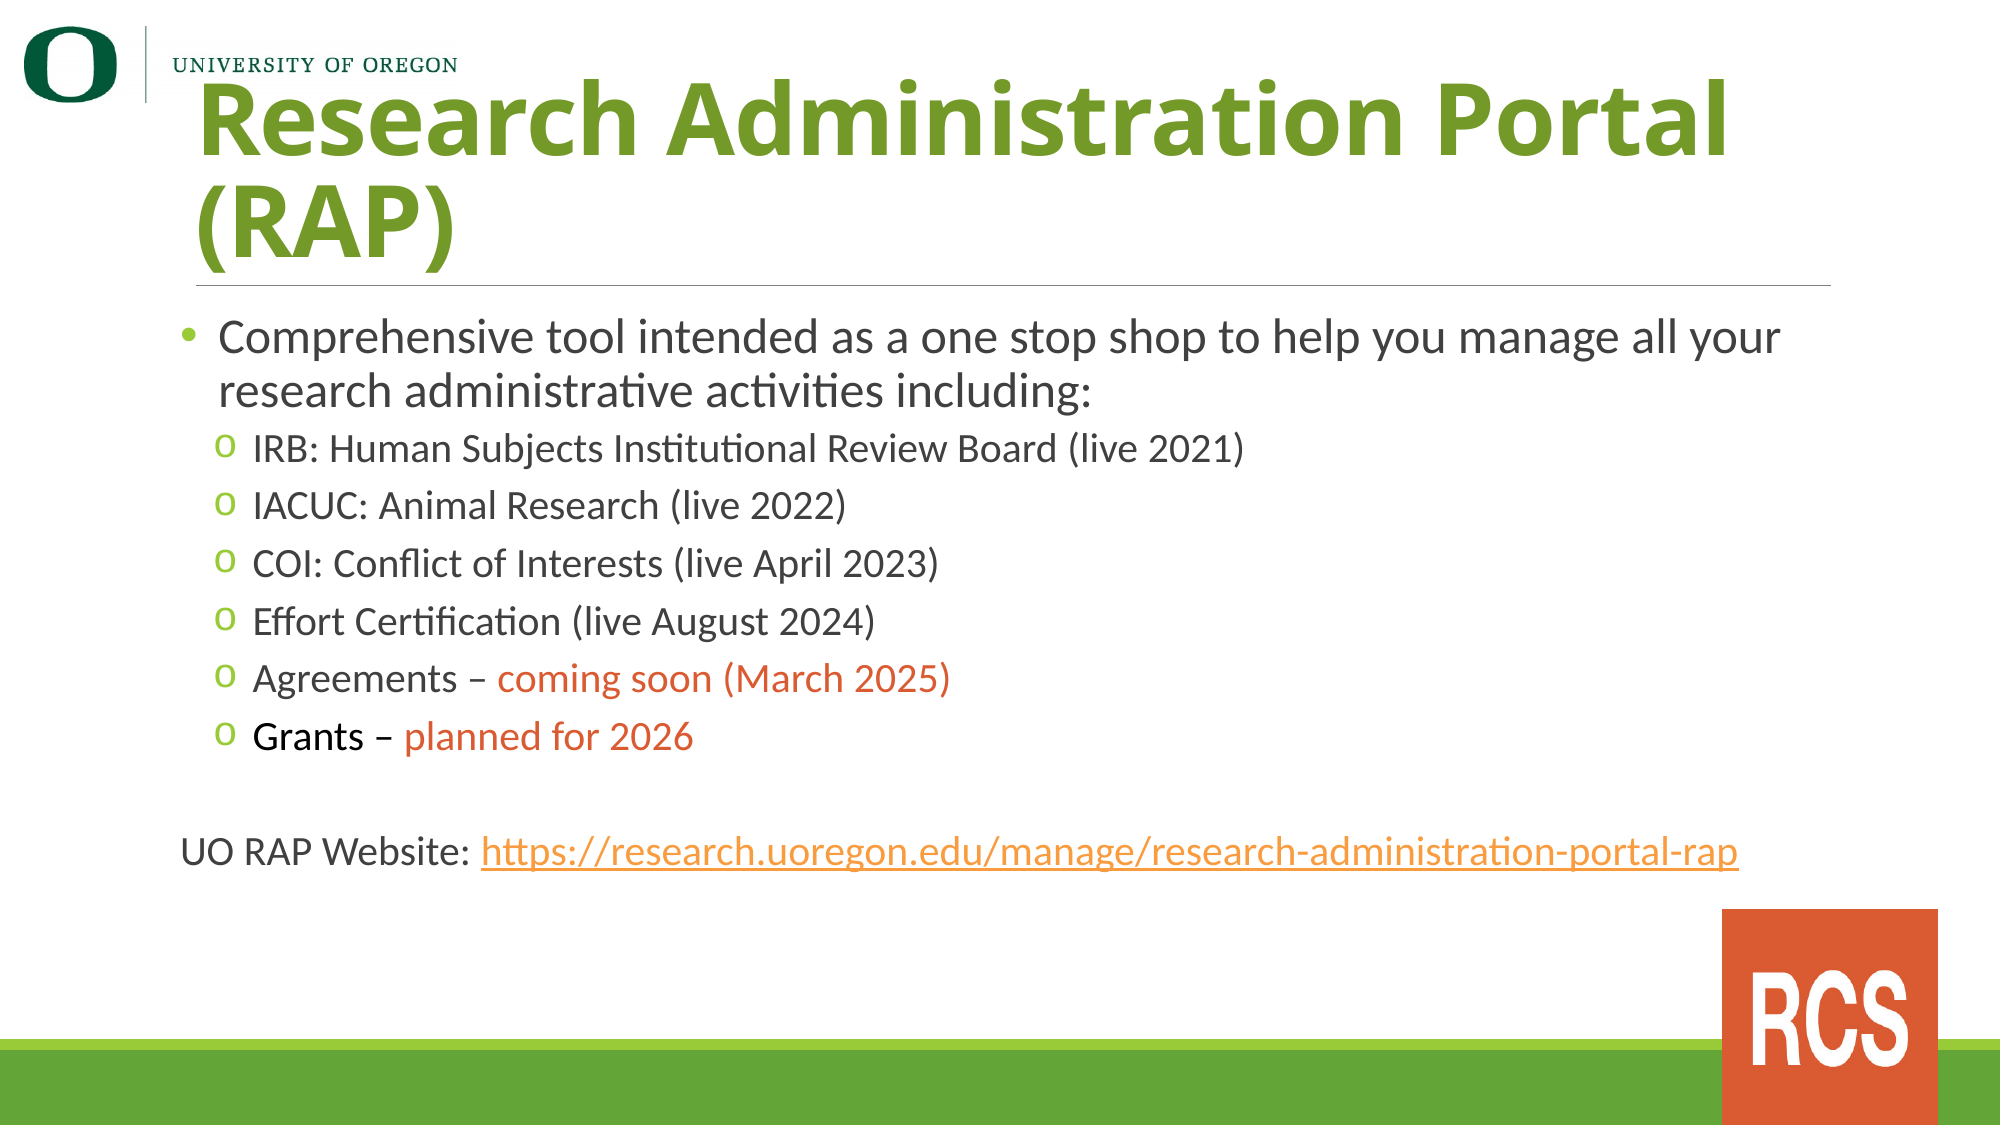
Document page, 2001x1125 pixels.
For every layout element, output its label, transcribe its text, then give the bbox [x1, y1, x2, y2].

list Comprehensive tool intended as a one stop shop to help you manage all your research administrative activities including: IRB: Human Subjects Institutional Review Board (live 2021) IACUC: Animal Research (live 2022) COI: Conflict of Interests (live April 2023) Effort Certification (live August 2024) Agreements – coming soon (March 2025) Grants – planned for 2026 UO RAP Website: https://research.uoregon.edu/manage/research-administration-portal-rap [180, 302, 1830, 963]
title Research Administration Portal (RAP) [180, 47, 1830, 285]
picture [24, 26, 457, 103]
picture [1722, 909, 1938, 1125]
